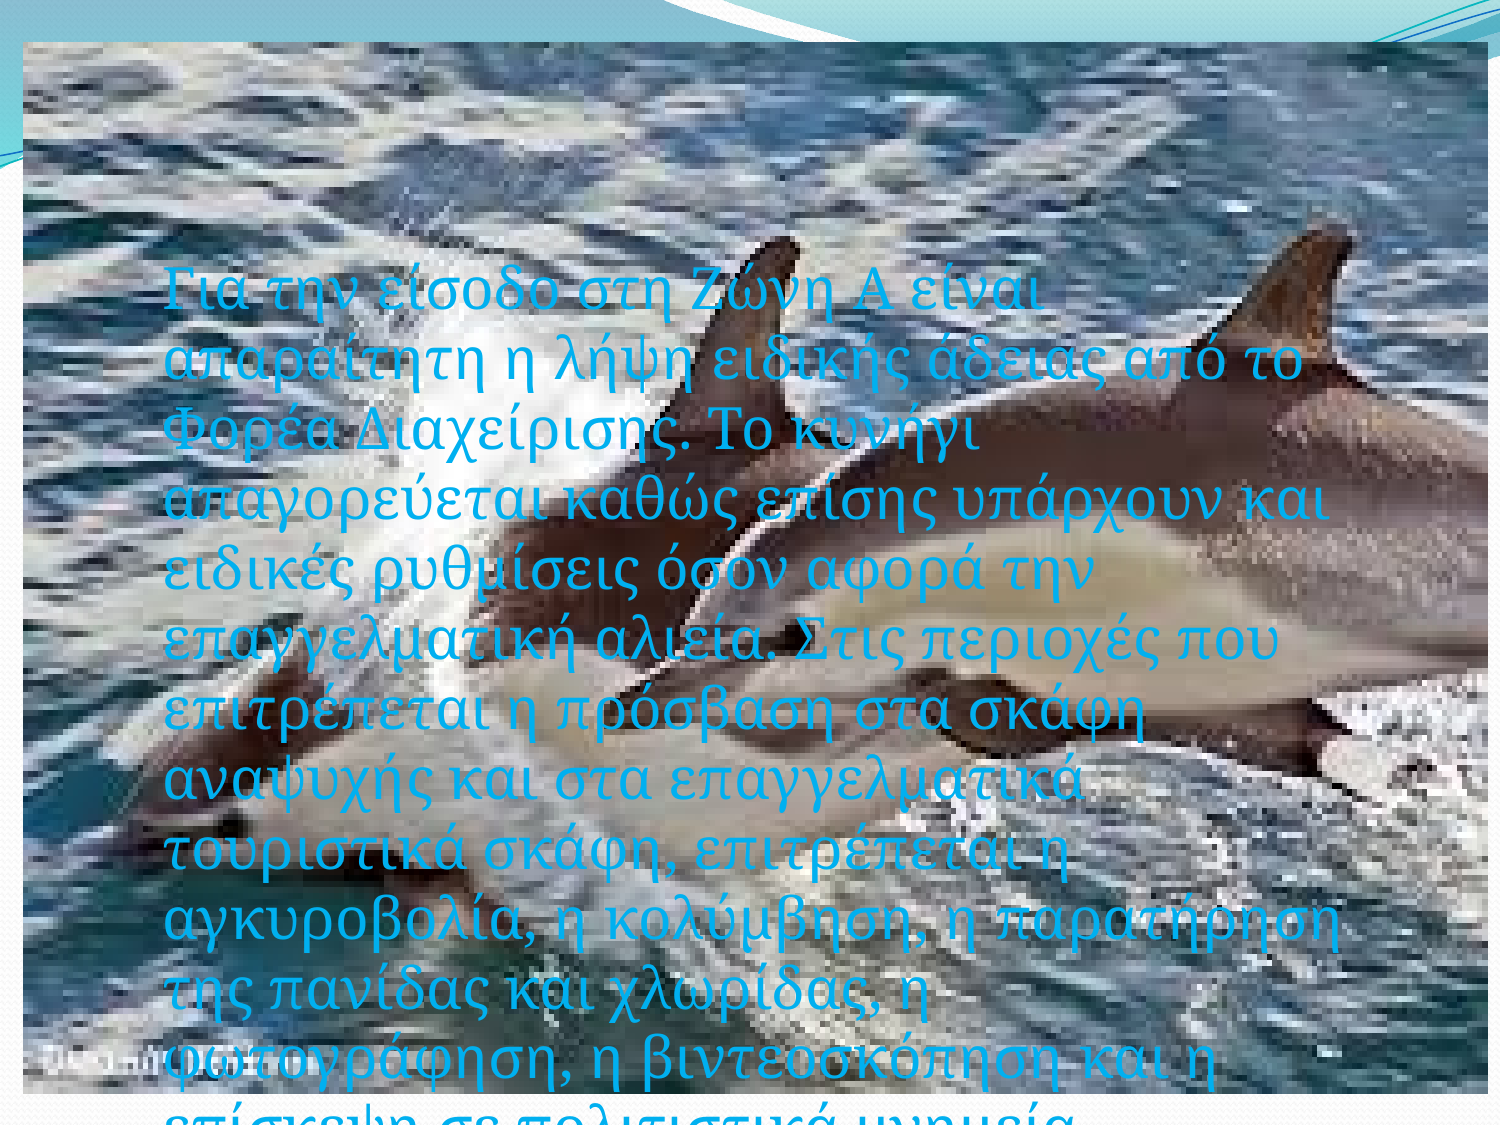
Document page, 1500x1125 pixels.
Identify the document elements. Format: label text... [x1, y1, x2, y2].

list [23, 42, 1489, 1095]
text_box Για την είσοδο στη Ζώνη Α είναι απαραίτητη η λήψη ειδικής άδειας από το Φορέα Διαχείρισης. Το κυνήγι απαγορεύεται καθώς επίσης υπάρχουν και ειδικές ρυθμίσεις όσον αφορά την επαγγελματική αλιεία. Στις περιοχές που επιτρέπεται η πρόσβαση στα σκάφη αναψυχής και στα επαγγελματικά τουριστικά σκάφη, επιτρέπεται η αγκυροβολία, η κολύμβηση, η παρατήρηση της πανίδας και χλωρίδας, η φωτογράφηση, η βιντεοσκόπηση και η επίσκεψη σε πολιτιστικά μνημεία. [147, 1107, 1365, 1125]
